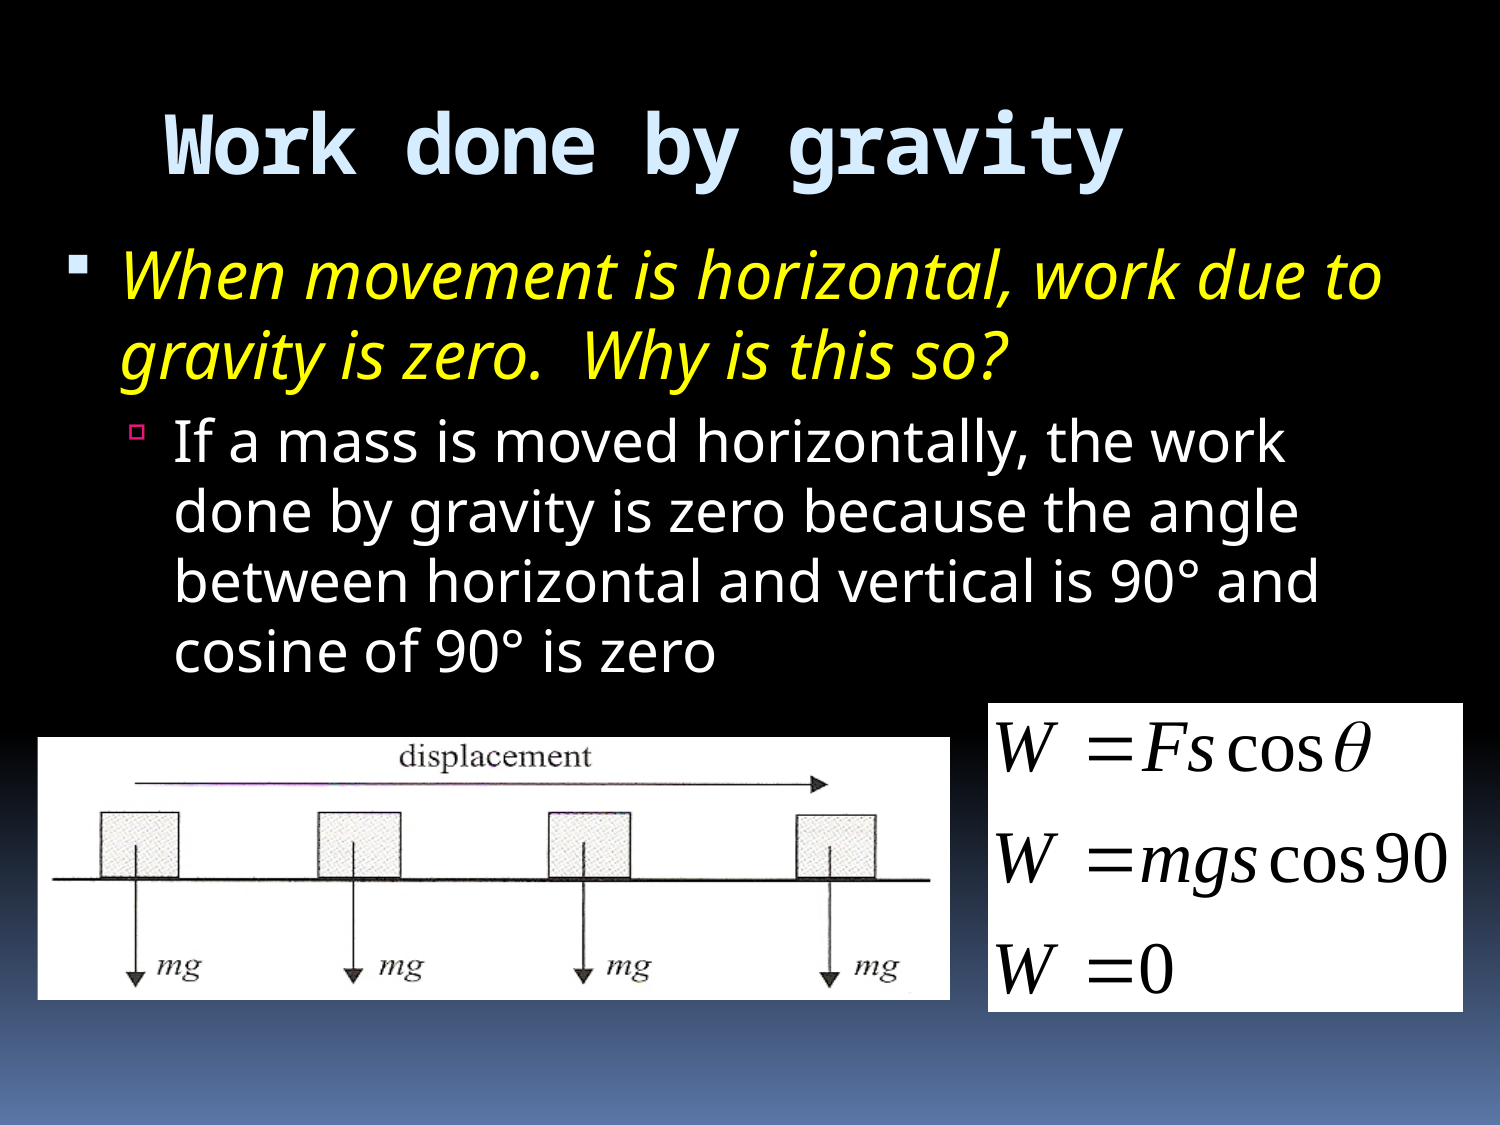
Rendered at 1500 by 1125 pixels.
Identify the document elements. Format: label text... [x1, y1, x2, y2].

title Work done by gravity [150, 83, 1425, 224]
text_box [986, 702, 1464, 1013]
picture [36, 737, 951, 1001]
list When movement is horizontal, work due to gravity is zero. Why is this so? If a mass is moved horizontally, the work done by gravity is zero because the angle between horizontal and vertical is 90° and cosine of 90° is zero [37, 224, 1425, 1043]
